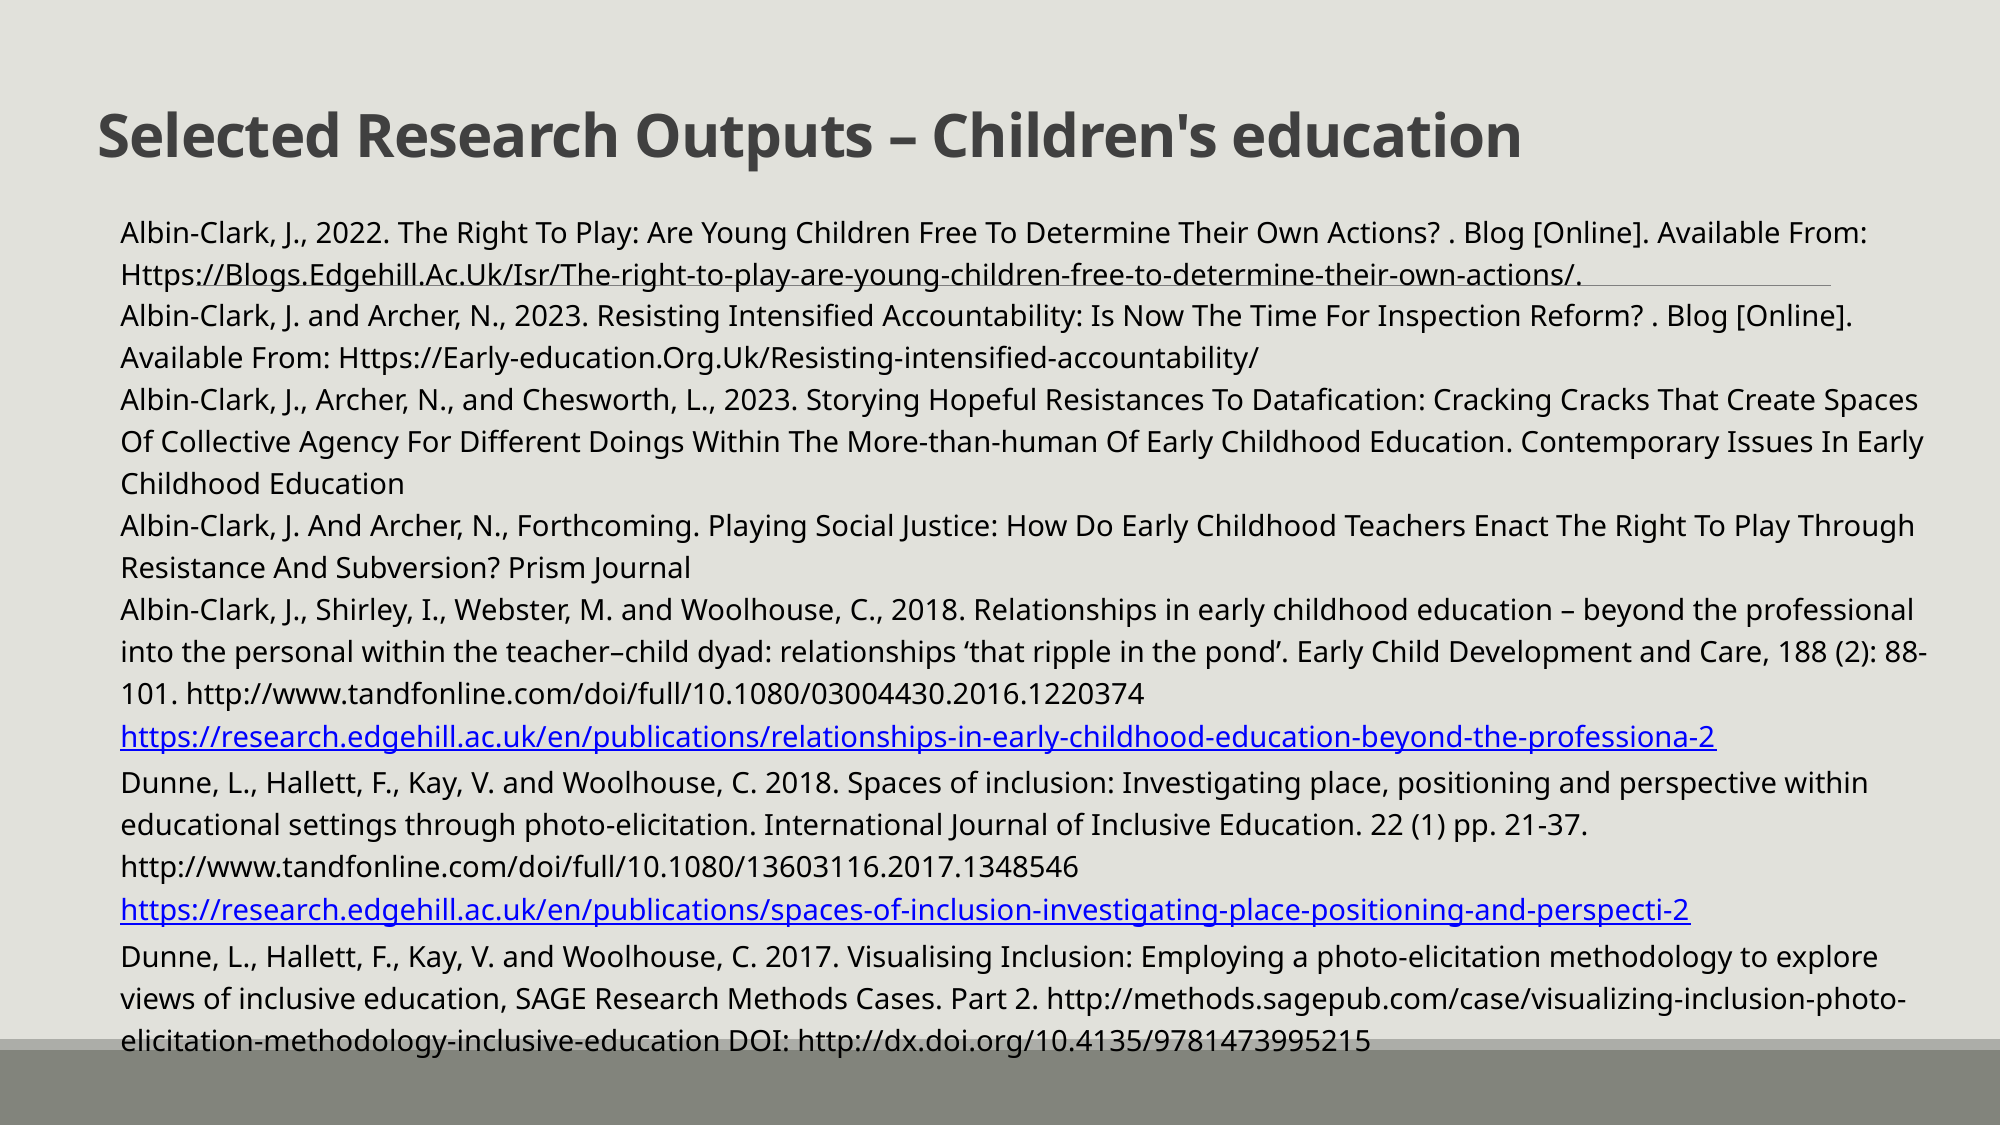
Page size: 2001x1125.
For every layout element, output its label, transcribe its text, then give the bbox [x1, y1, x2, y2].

title Selected Research Outputs – Children's education [82, 61, 1814, 177]
list Albin-Clark, J., 2022. The Right To Play: Are Young Children Free To Determine Their Own Actions? . Blog [Online]. Available From: Https://Blogs.Edgehill.Ac.Uk/Isr/The-right-to-play-are-young-children-free-to-determine-their-own-actions/. Albin-Clark, J. and Archer, N., 2023. Resisting Intensified Accountability: Is Now The Time For Inspection Reform? . Blog [Online]. Available From: Https://Early-education.Org.Uk/Resisting-intensified-accountability/ Albin-Clark, J., Archer, N., and Chesworth, L., 2023. Storying Hopeful Resistances To Datafication: Cracking Cracks That Create Spaces Of Collective Agency For Different Doings Within The More-than-human Of Early Childhood Education. Contemporary Issues In Early Childhood Education Albin-Clark, J. And Archer, N., Forthcoming. Playing Social Justice: How Do Early Childhood Teachers Enact The Right To Play Through Resistance And Subversion? Prism Journal Albin-Clark, J., Shirley, I., Webster, M. and Woolhouse, C., 2018. Relationships in early childhood education – beyond the professional into the personal within the teacher–child dyad: relationships ‘that ripple in the pond’. Early Child Development and Care, 188 (2): 88-101. http://www.tandfonline.com/doi/full/10.1080/03004430.2016.1220374 https://research.edgehill.ac.uk/en/publications/relationships-in-early-childhood-education-beyond-the-professiona-2 Dunne, L., Hallett, F., Kay, V. and Woolhouse, C. 2018. Spaces of inclusion: Investigating place, positioning and perspective within educational settings through photo-elicitation. International Journal of Inclusive Education. 22 (1) pp. 21-37. http://www.tandfonline.com/doi/full/10.1080/13603116.2017.1348546 https://research.edgehill.ac.uk/en/publications/spaces-of-inclusion-investigating-place-positioning-and-perspecti-2 Dunne, L., Hallett, F., Kay, V. and Woolhouse, C. 2017. Visualising Inclusion: Employing a photo-elicitation methodology to explore views of inclusive education, SAGE Research Methods Cases. Part 2. http://methods.sagepub.com/case/visualizing-inclusion-photo-elicitation-methodology-inclusive-education DOI: http://dx.doi.org/10.4135/9781473995215 [92, 199, 1945, 1047]
